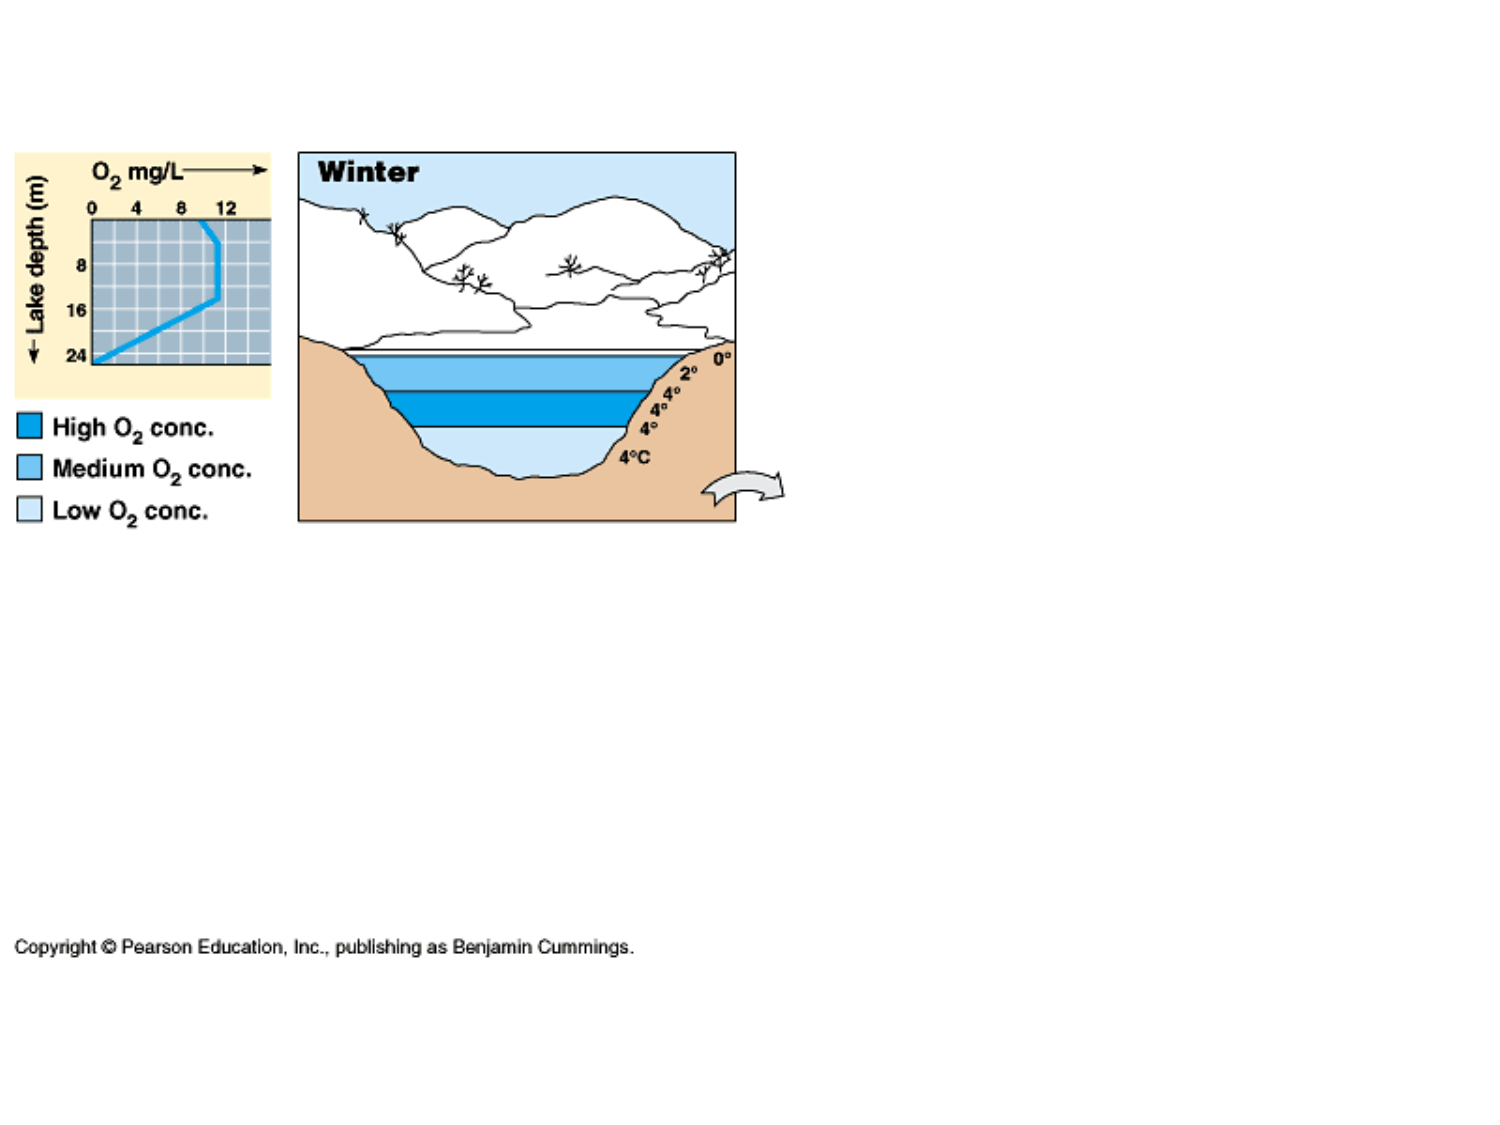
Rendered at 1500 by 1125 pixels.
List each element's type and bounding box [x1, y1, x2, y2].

picture [0, 137, 1500, 969]
